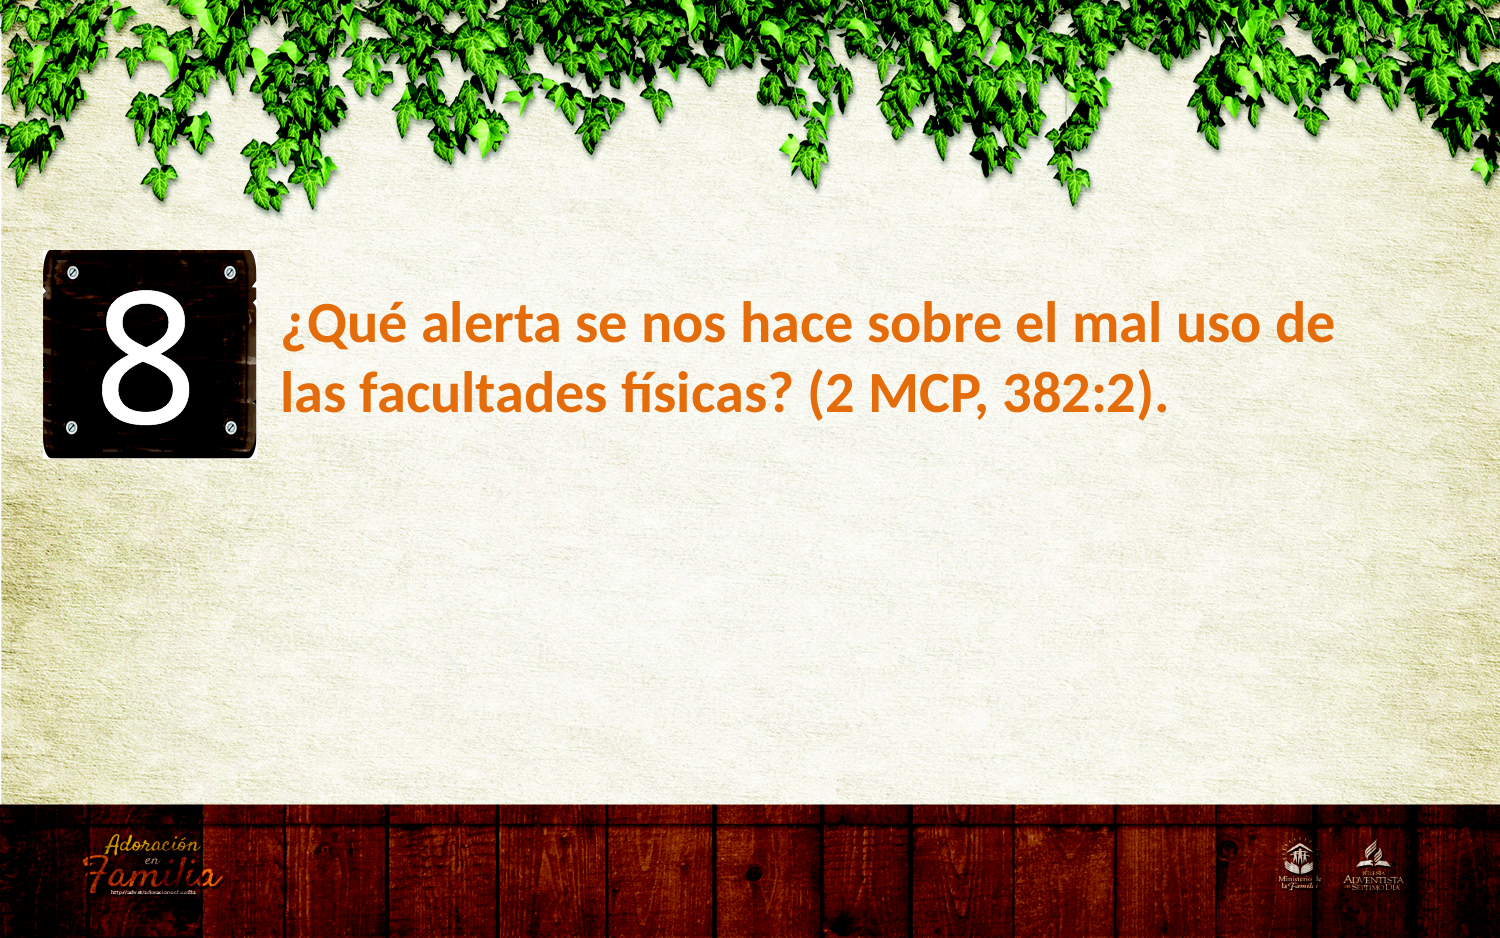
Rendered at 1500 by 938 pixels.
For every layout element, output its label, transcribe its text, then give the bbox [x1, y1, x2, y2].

picture [0, 0, 1500, 938]
text_box 8 [78, 232, 268, 468]
text_box ¿Qué alerta se nos hace sobre el mal uso de las facultades físicas? (2 MCP, 382:2). [268, 276, 1424, 432]
